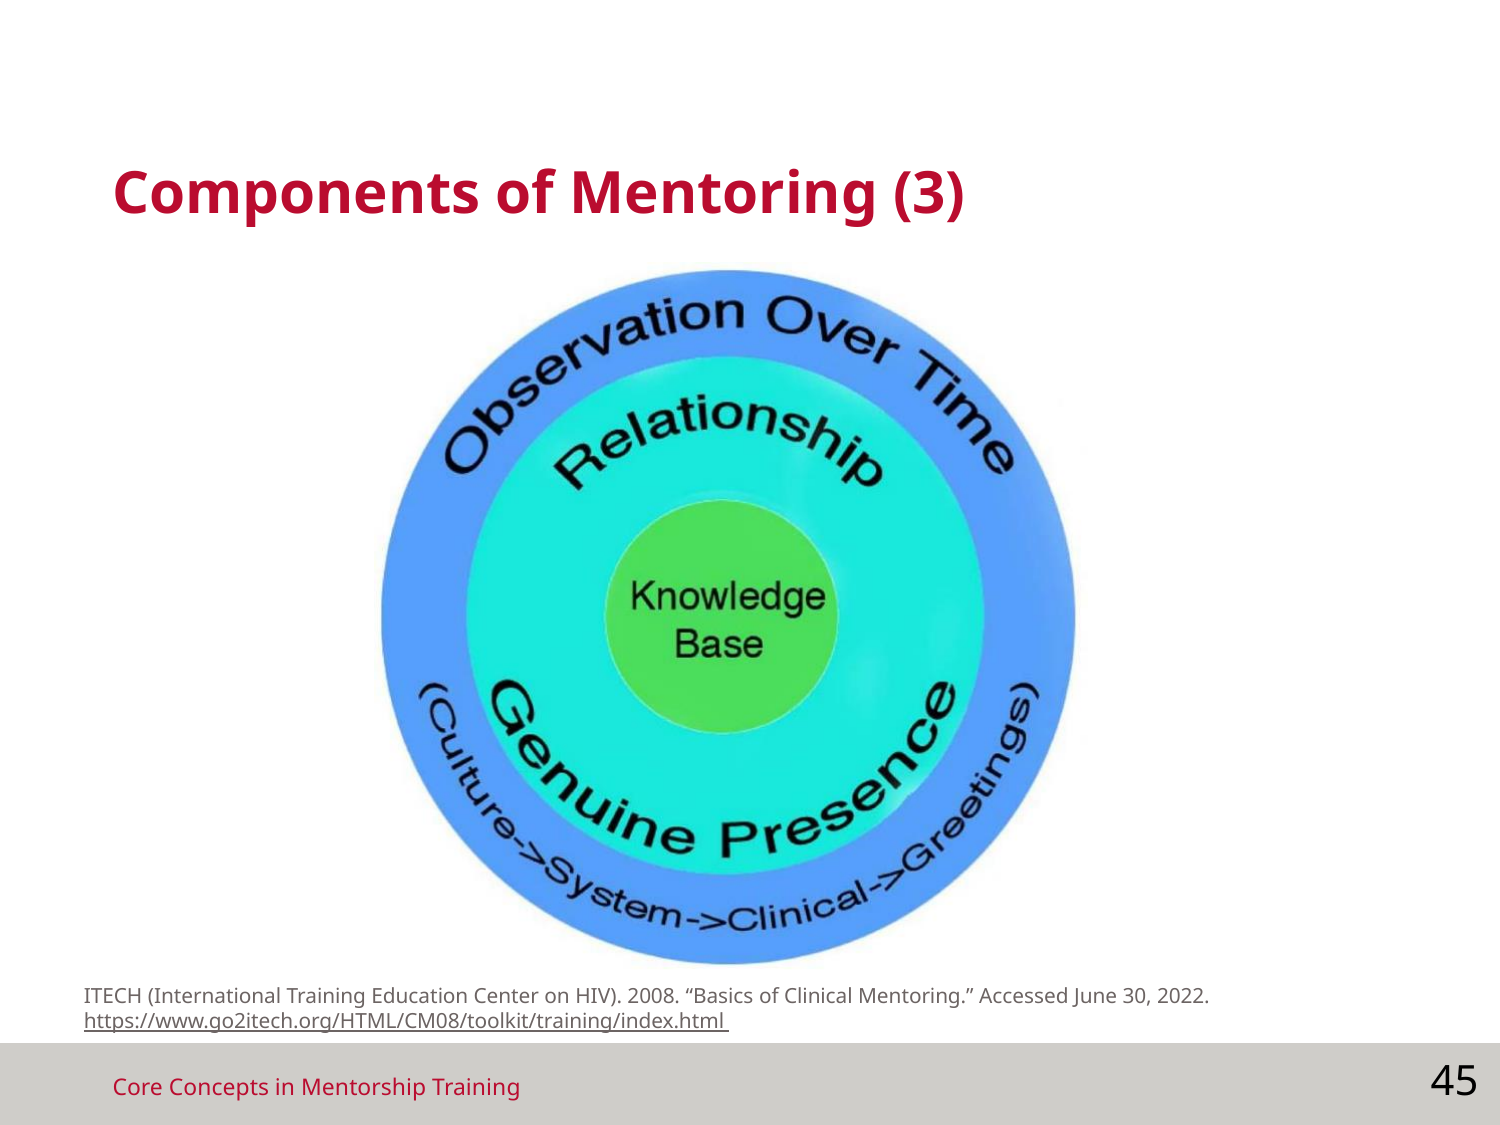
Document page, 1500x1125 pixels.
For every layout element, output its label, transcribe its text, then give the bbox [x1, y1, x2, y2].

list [374, 262, 1089, 976]
slide_number 45 [1387, 1038, 1494, 1125]
text_box ITECH (International Training Education Center on HIV). 2008. “Basics of Clinical Mentoring.” Accessed June 30, 2022. https://www.go2itech.org/HTML/CM08/toolkit/training/index.html [68, 975, 1500, 1044]
title Components of Mentoring (3) [112, 75, 1388, 225]
